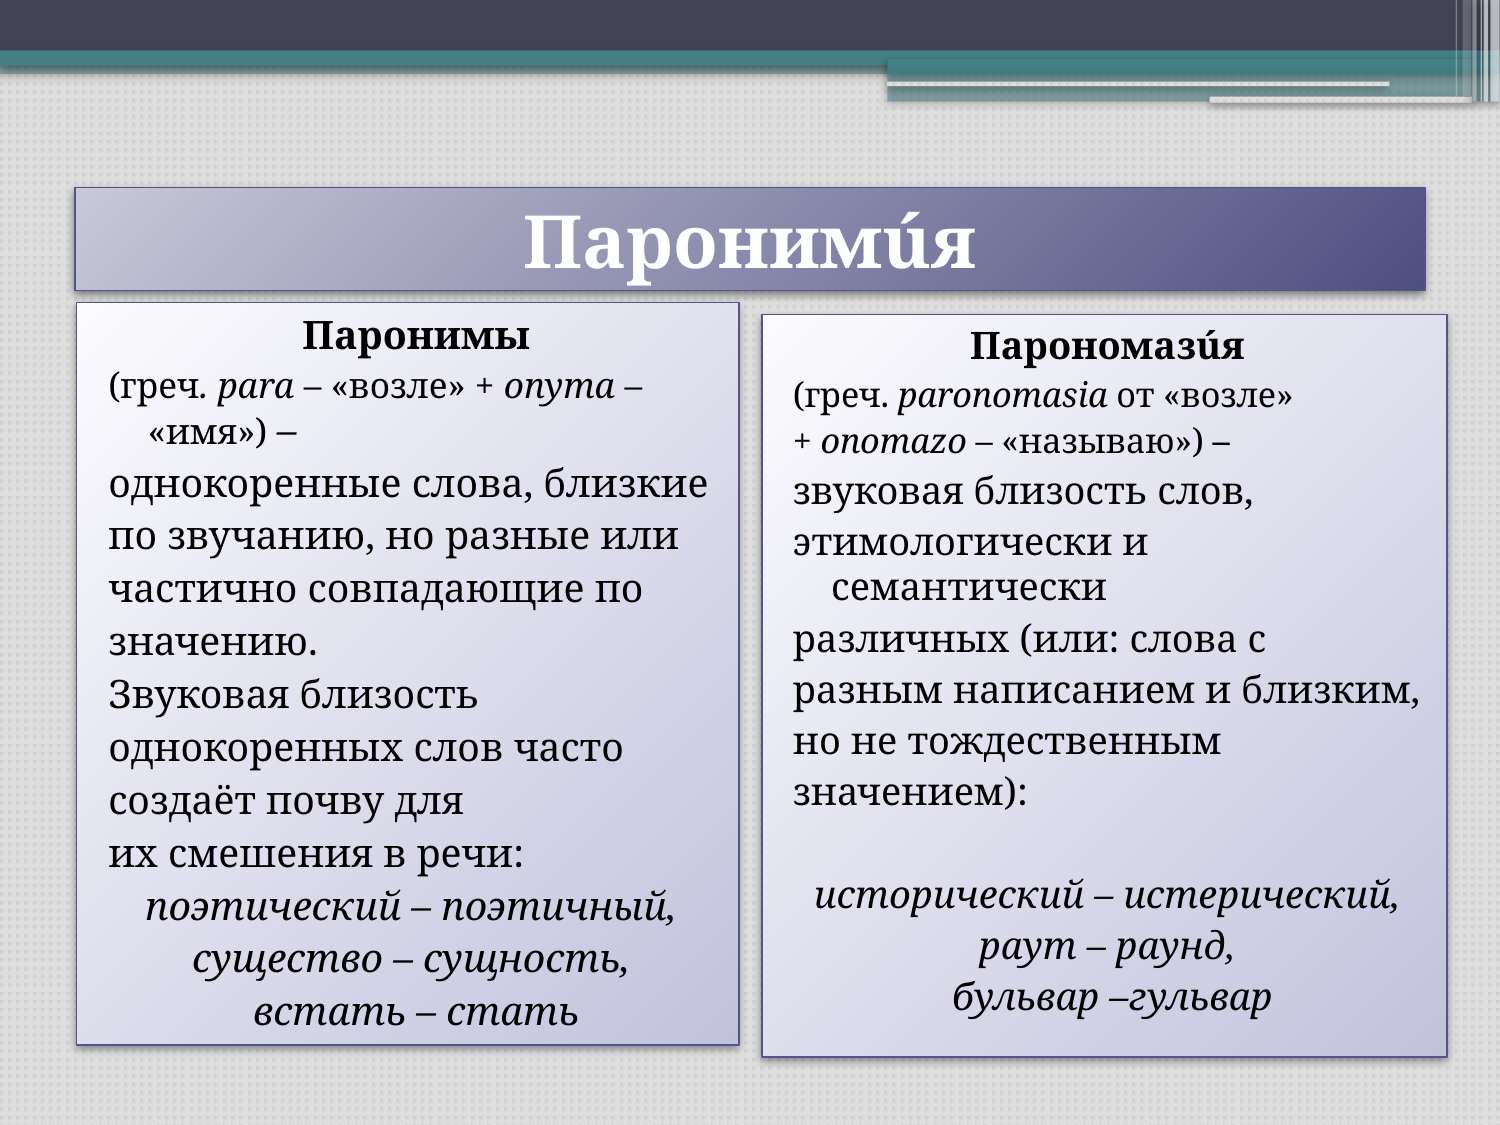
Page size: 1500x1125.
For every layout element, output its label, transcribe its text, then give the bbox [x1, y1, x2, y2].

list Парономазúя (греч. paronomasia от «возле» + onomazo – «называю») – звуковая близость слов, этимологически и семантически различных (или: слова с разным написанием и близким, но не тождественным значением): исторический – истерический, раут – раунд, бульвар –гульвар [761, 314, 1448, 1058]
title Паронимúя [74, 187, 1426, 291]
list Паронимы (греч. para – «возле» + onyma – «имя») – однокоренные слова, близкие по звучанию, но разные или частично совпадающие по значению. Звуковая близость однокоренных слов часто создаёт почву для их смешения в речи: поэтический – поэтичный, существо – сущность, встать – стать [76, 302, 740, 1046]
